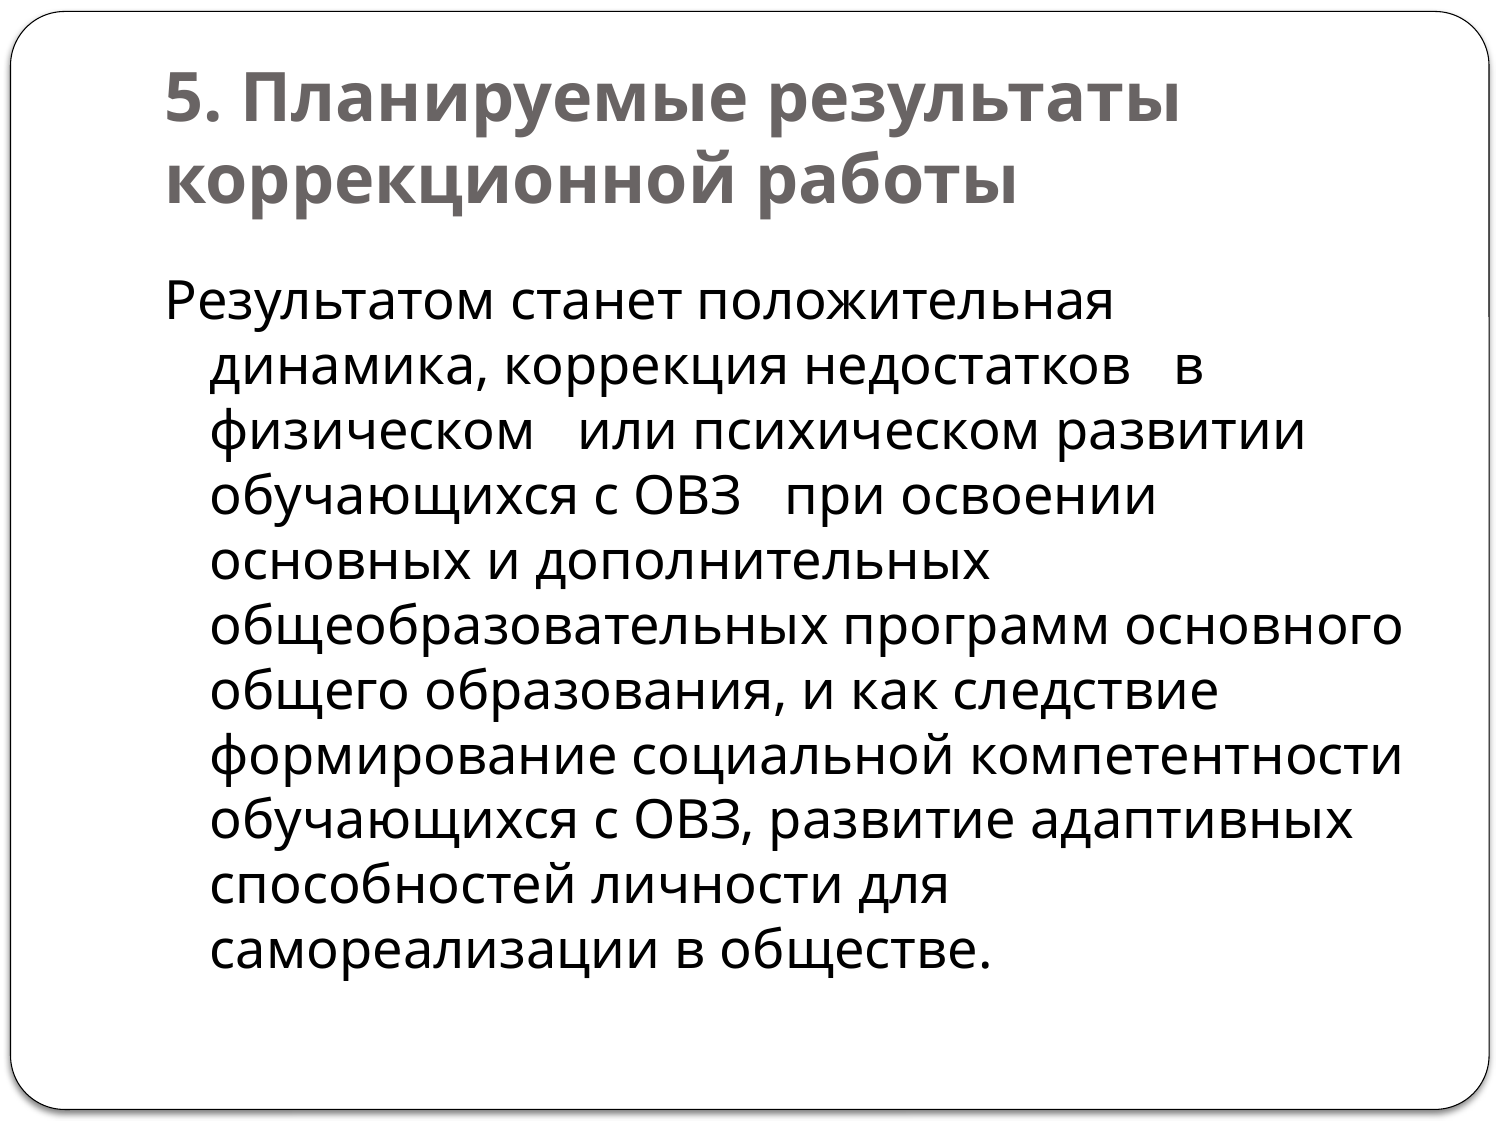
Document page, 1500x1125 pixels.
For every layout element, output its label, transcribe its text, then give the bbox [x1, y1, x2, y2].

title 5. Планируемые результаты коррекционной работы [150, 45, 1425, 233]
list Результатом станет положительная динамика, коррекция недостатков в физическом или психическом развитии обучающихся с ОВЗ при освоении основных и дополнительных общеобразовательных программ основного общего образования, и как следствие формирование социальной компетентности обучающихся с ОВЗ, развитие адаптивных способностей личности для самореализации в обществе. [150, 257, 1425, 988]
